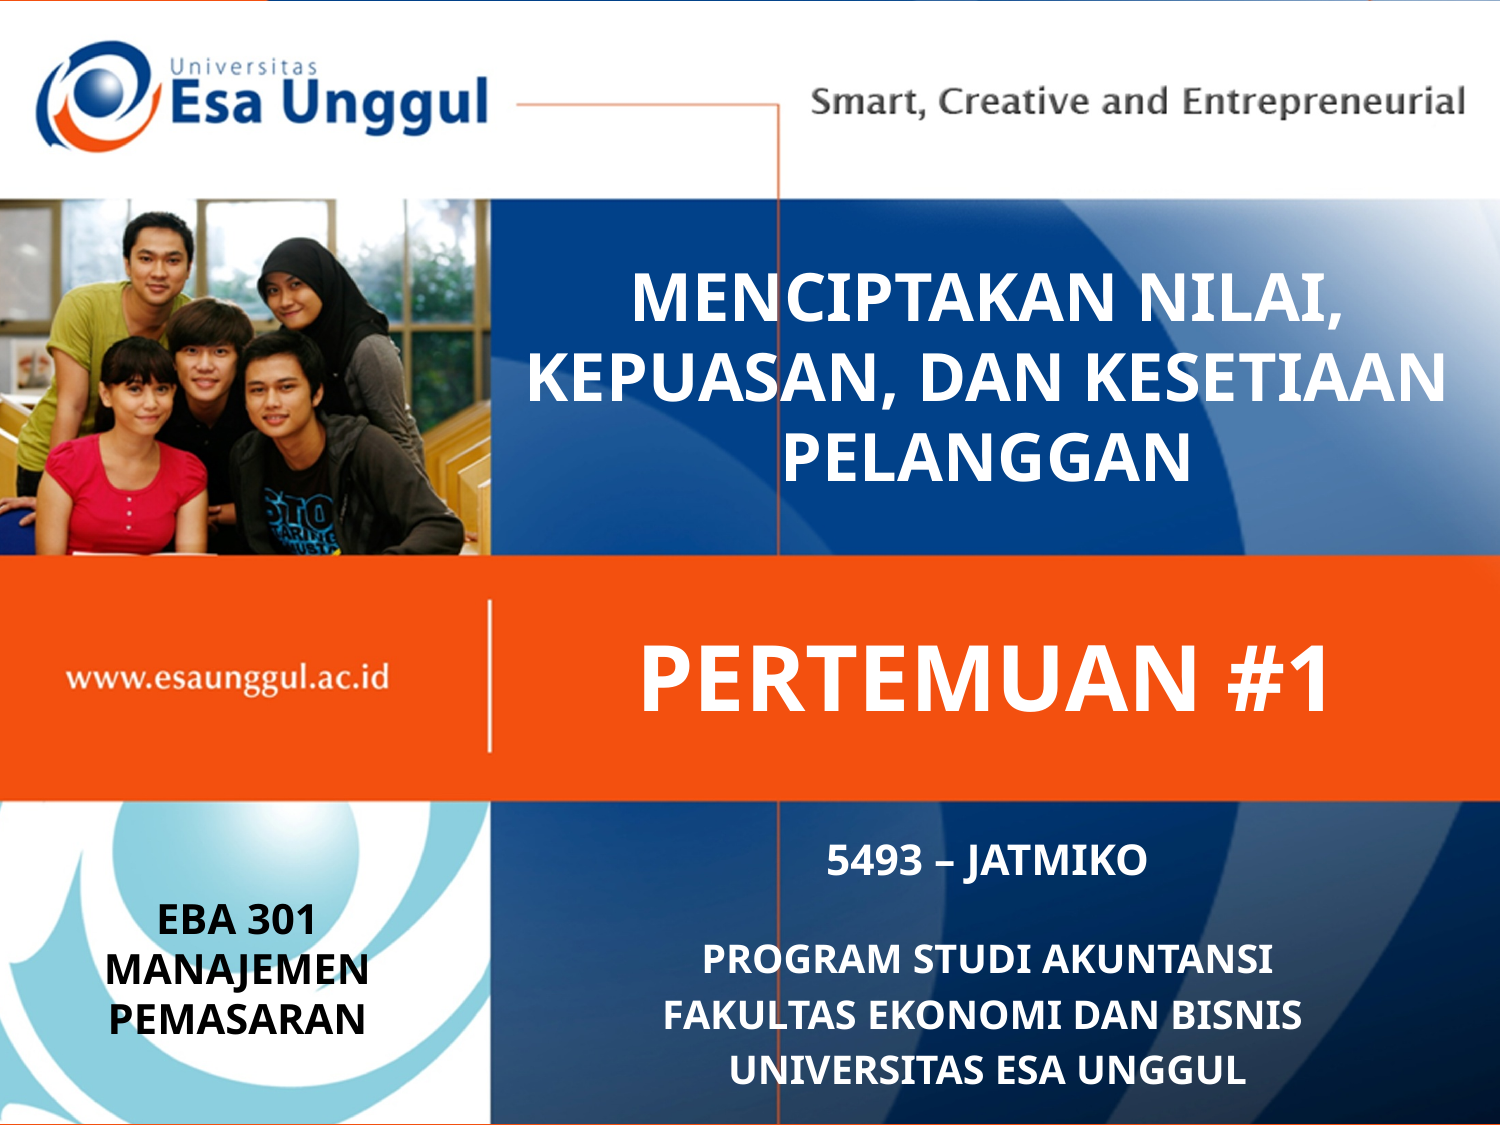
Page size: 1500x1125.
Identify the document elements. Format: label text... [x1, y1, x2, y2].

subtitle 5493 – JATMIKO PROGRAM STUDI AKUNTANSI FAKULTAS EKONOMI DAN BISNIS UNIVERSITAS ESA UNGGUL [500, 825, 1475, 1101]
text_box PERTEMUAN #1 [499, 562, 1475, 788]
text_box EBA 301 MANAJEMEN PEMASARAN [24, 862, 450, 1050]
picture [0, 0, 1500, 1125]
title MENCIPTAKAN NILAI, KEPUASAN, DAN KESETIAAN PELANGGAN [500, 200, 1475, 550]
